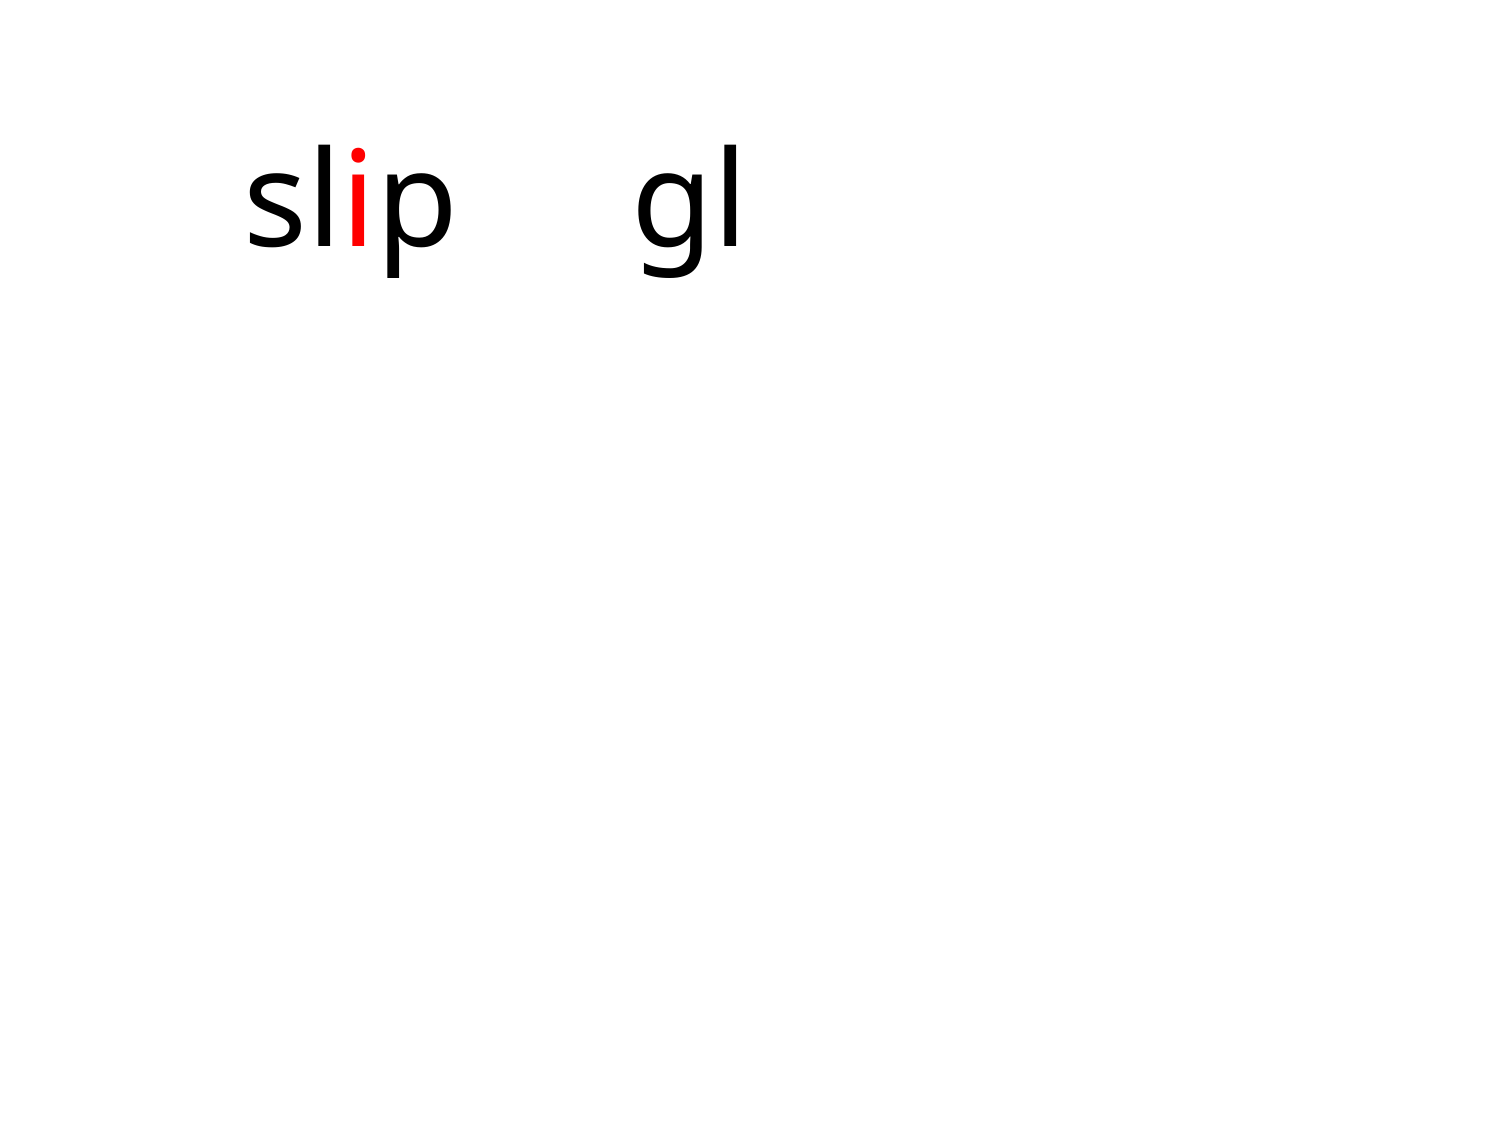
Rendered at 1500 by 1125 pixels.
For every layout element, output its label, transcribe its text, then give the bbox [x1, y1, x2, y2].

text_box slip gl [9, 106, 1487, 281]
